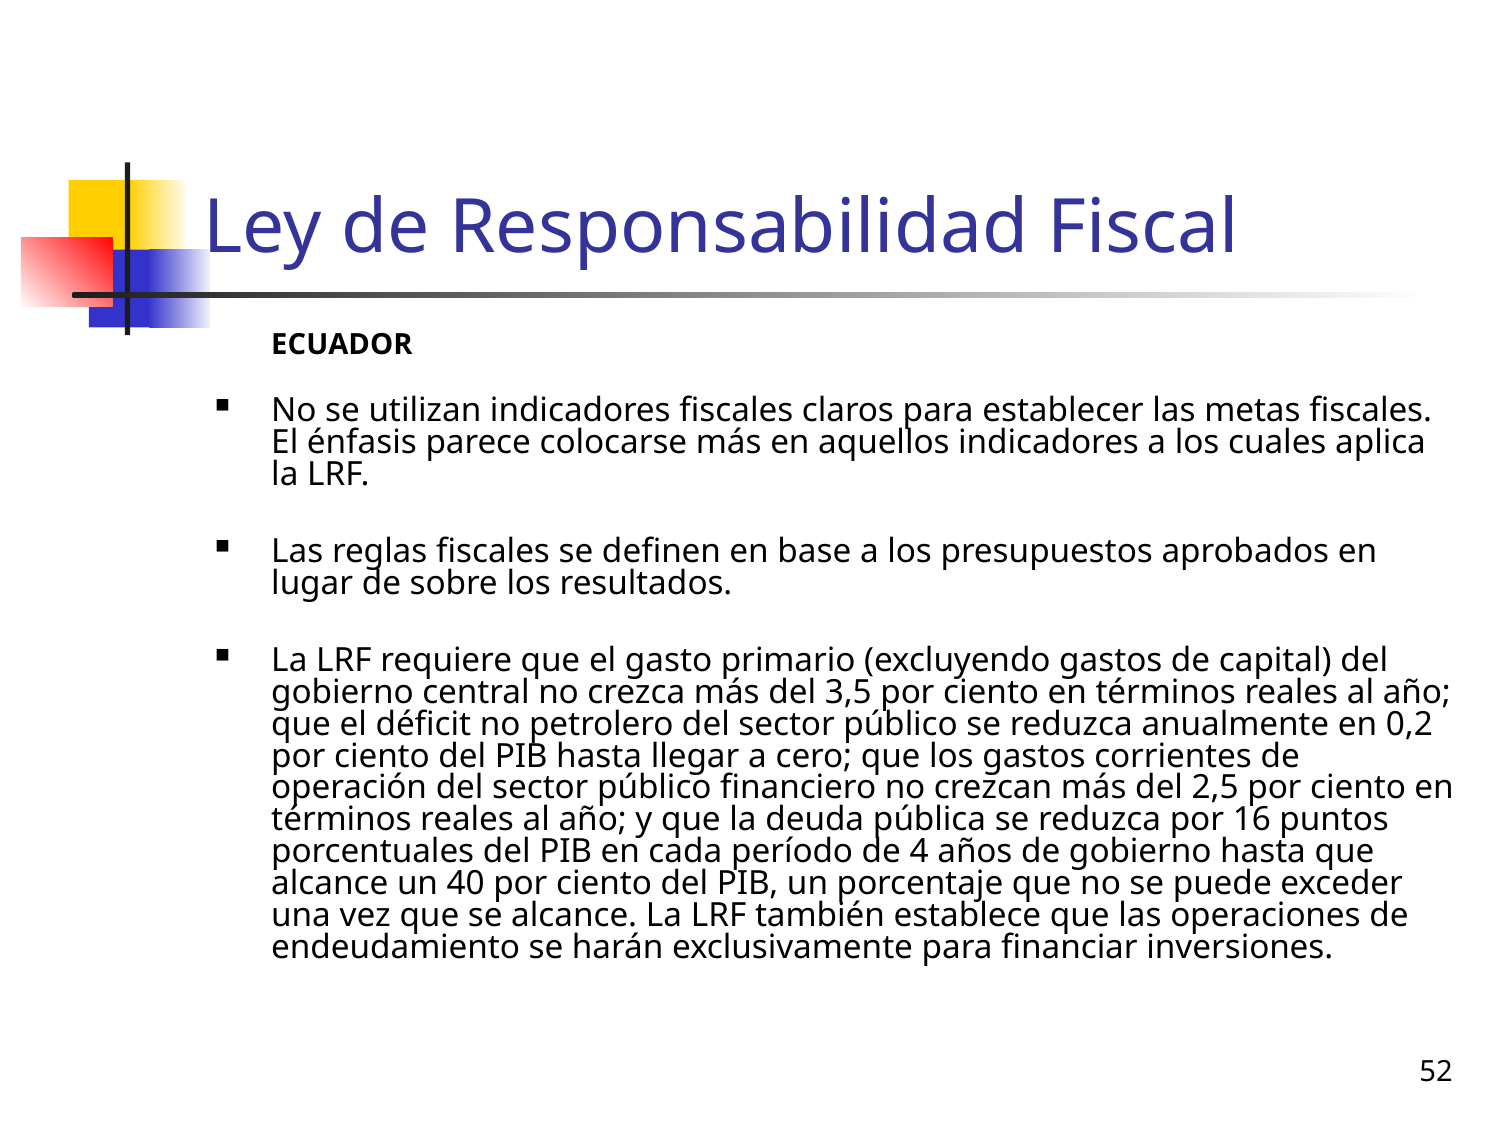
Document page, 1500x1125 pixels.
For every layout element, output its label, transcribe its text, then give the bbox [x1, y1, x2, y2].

title Ley de Responsabilidad Fiscal [188, 34, 1468, 276]
slide_number 52 [1154, 1023, 1468, 1100]
list ECUADOR No se utilizan indicadores fiscales claros para establecer las metas fiscales. El énfasis parece colocarse más en aquellos indicadores a los cuales aplica la LRF. Las reglas fiscales se definen en base a los presupuestos aprobados en lugar de sobre los resultados. La LRF requiere que el gasto primario (excluyendo gastos de capital) del gobierno central no crezca más del 3,5 por ciento en términos reales al año; que el déficit no petrolero del sector público se reduzca anualmente en 0,2 por ciento del PIB hasta llegar a cero; que los gastos corrientes de operación del sector público financiero no crezcan más del 2,5 por ciento en términos reales al año; y que la deuda pública se reduzca por 16 puntos porcentuales del PIB en cada período de 4 años de gobierno hasta que alcance un 40 por ciento del PIB, un porcentaje que no se puede exceder una vez que se alcance. La LRF también establece que las operaciones de endeudamiento se harán exclusivamente para financiar inversiones. [199, 324, 1476, 1001]
